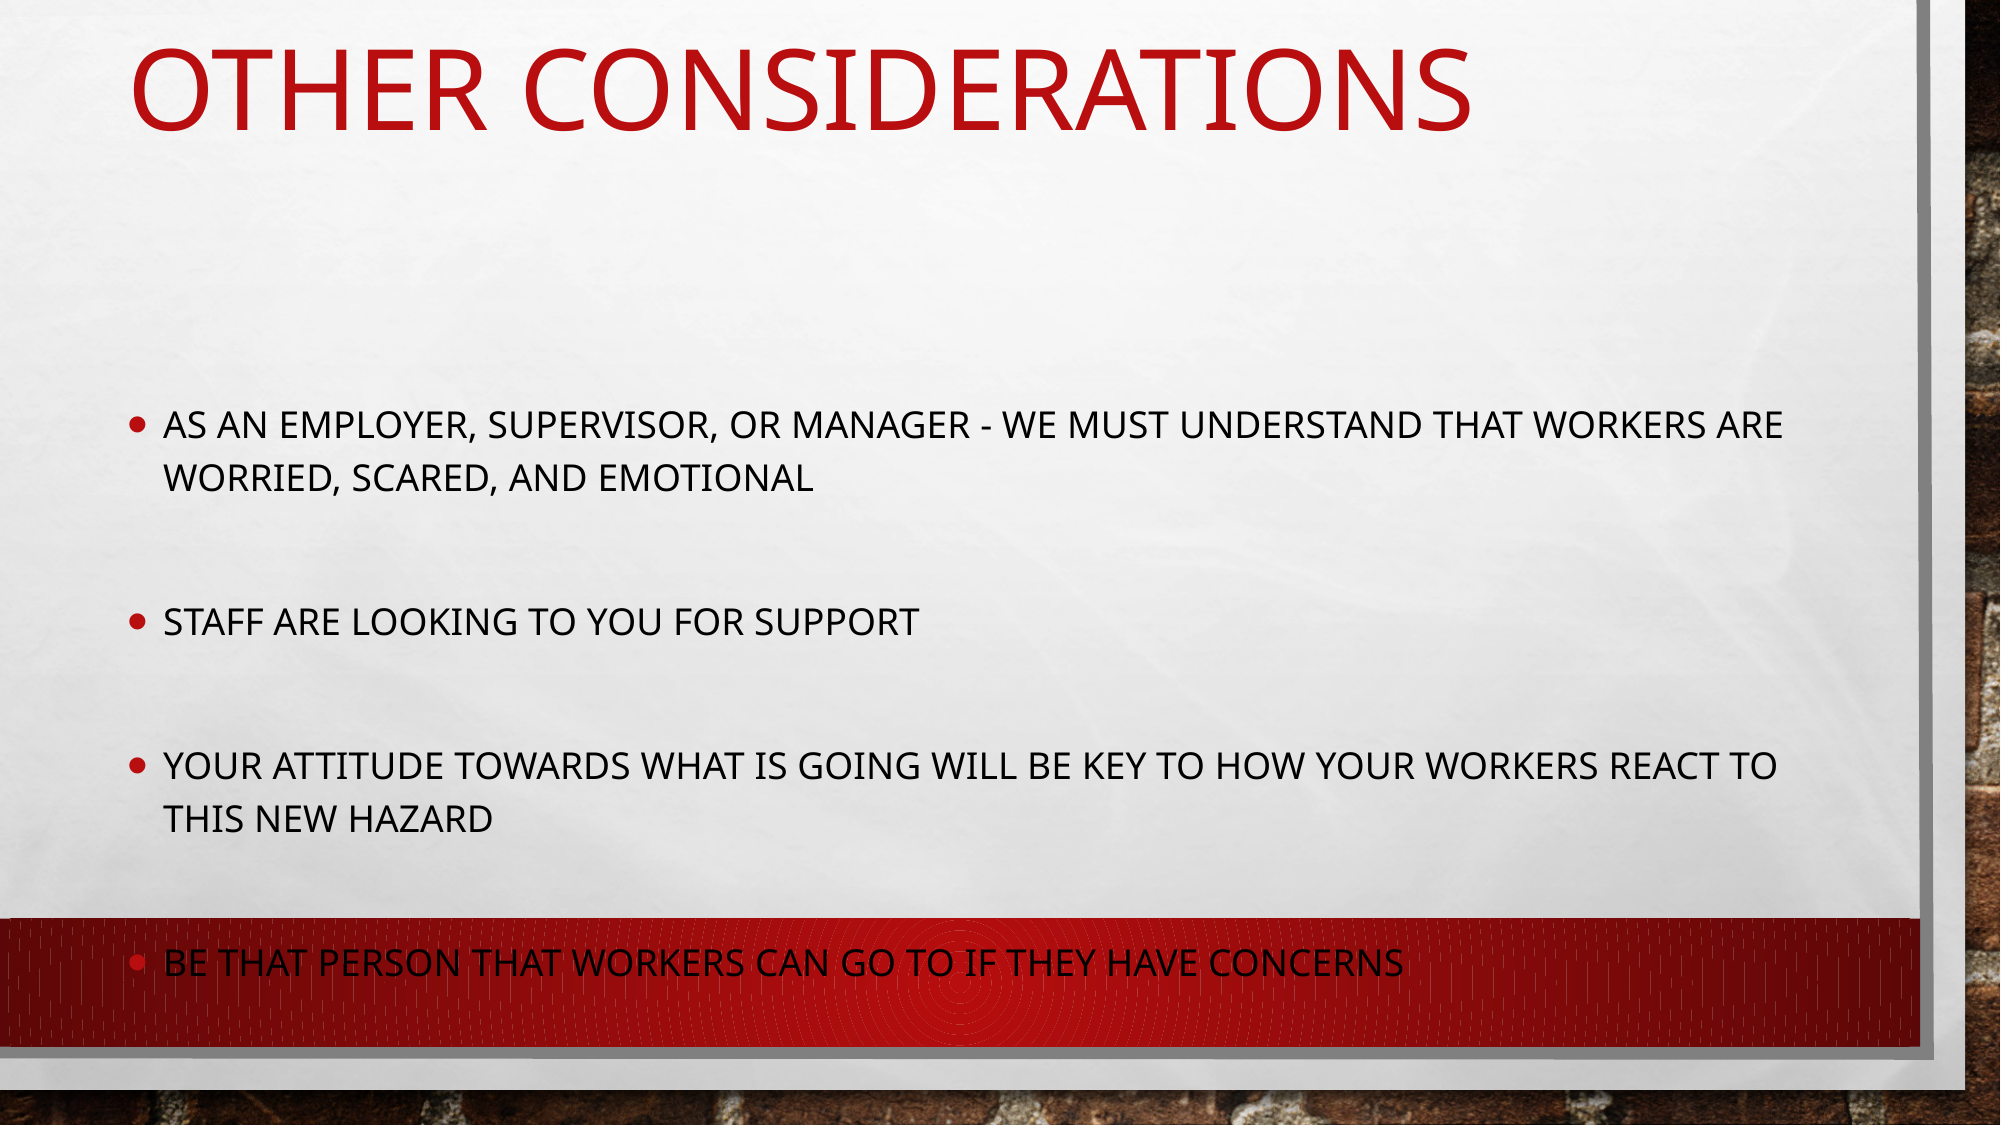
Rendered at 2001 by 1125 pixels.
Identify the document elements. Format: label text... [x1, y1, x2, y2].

picture [0, 0, 2000, 1125]
title Other Considerations [112, 0, 1818, 189]
list As an employer, supervisor, or manager - we must understand that workers are worried, scared, and emotional Staff are looking to you for support Your attitude towards what is going will be key to how your workers react to this new hazard Be that person that workers can go to if they have concerns [112, 384, 1881, 998]
